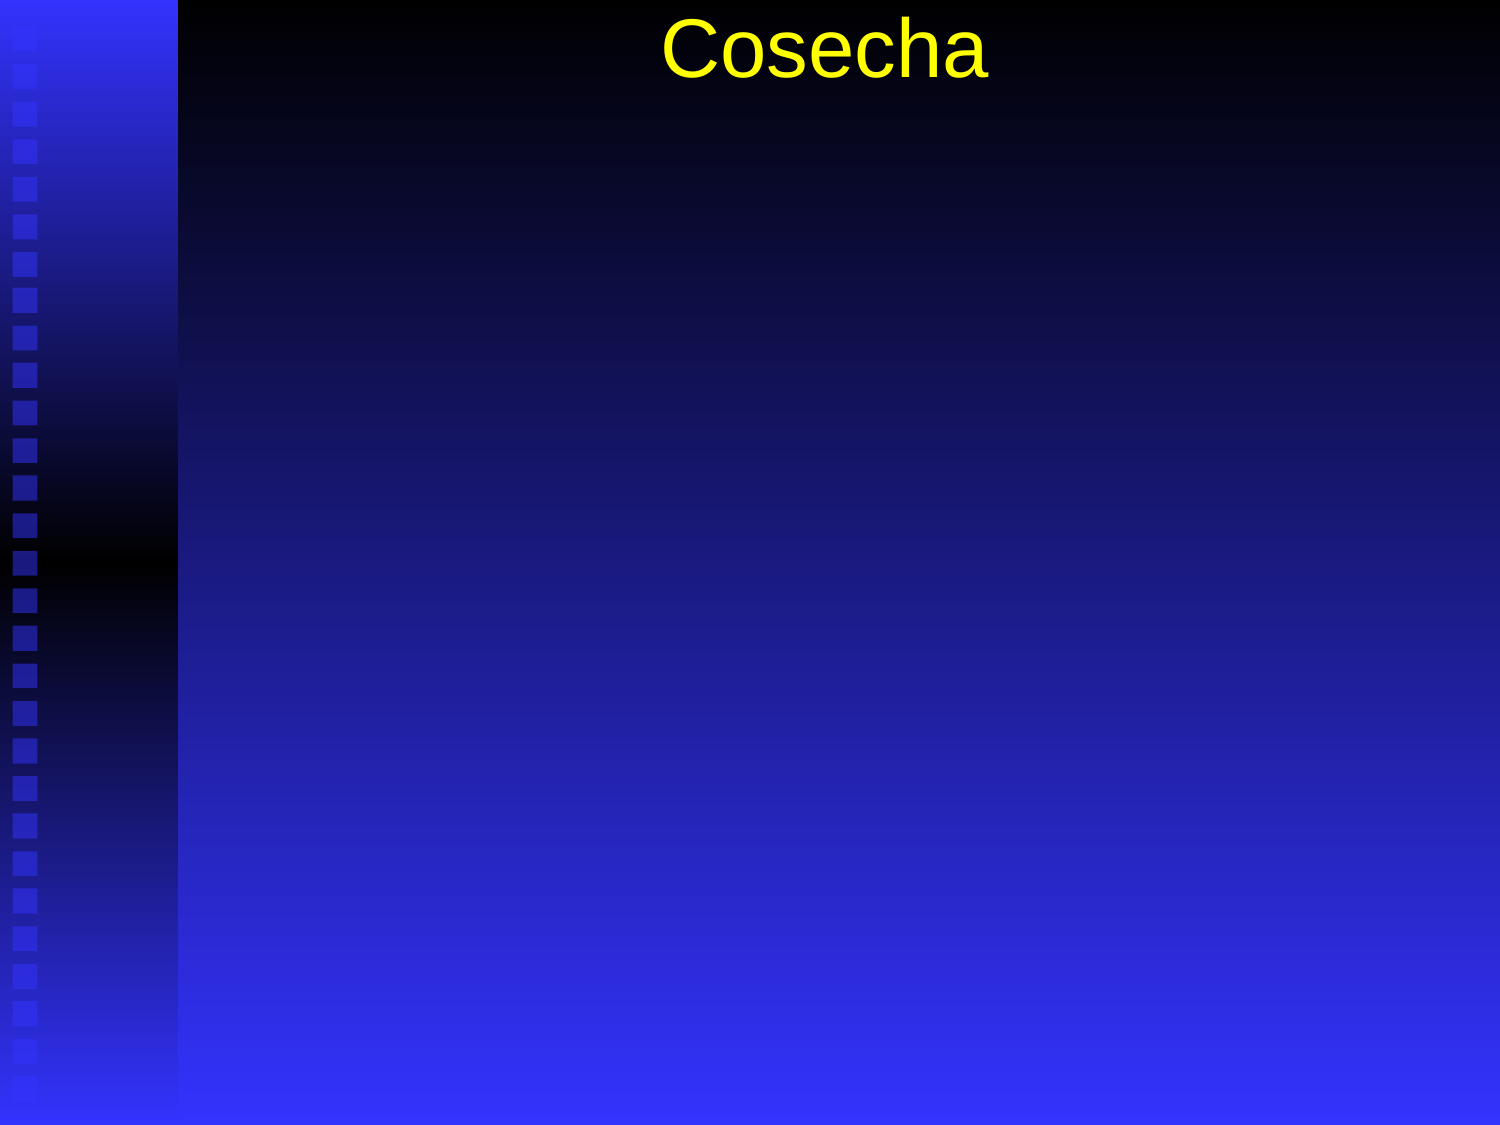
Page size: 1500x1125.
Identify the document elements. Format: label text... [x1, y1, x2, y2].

title Cosecha [187, 0, 1463, 138]
